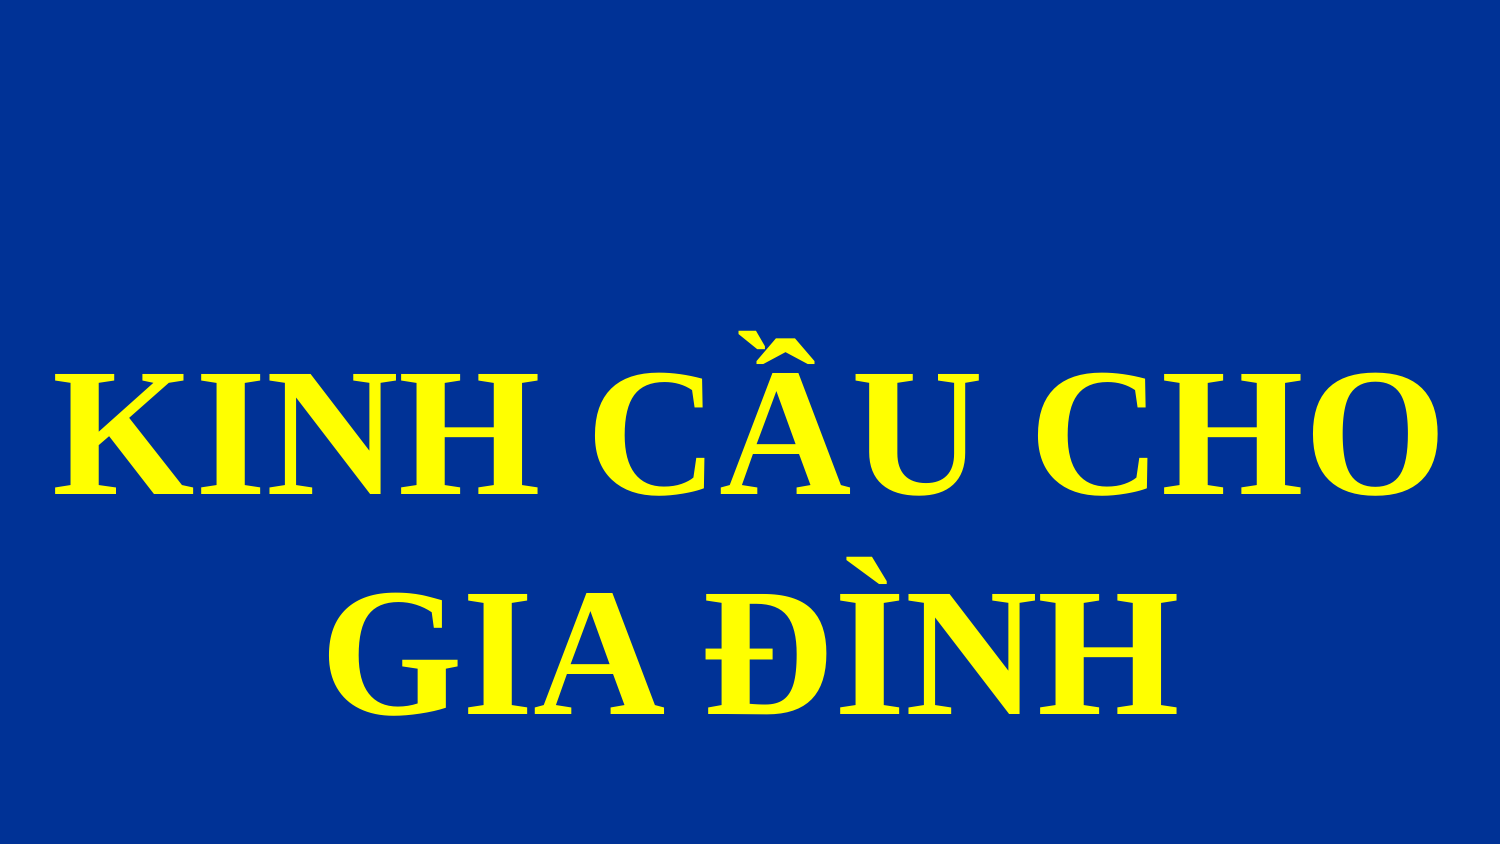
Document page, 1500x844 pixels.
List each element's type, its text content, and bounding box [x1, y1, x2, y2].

subtitle KINH CẦU CHO GIA ĐÌNH [0, 46, 1500, 844]
